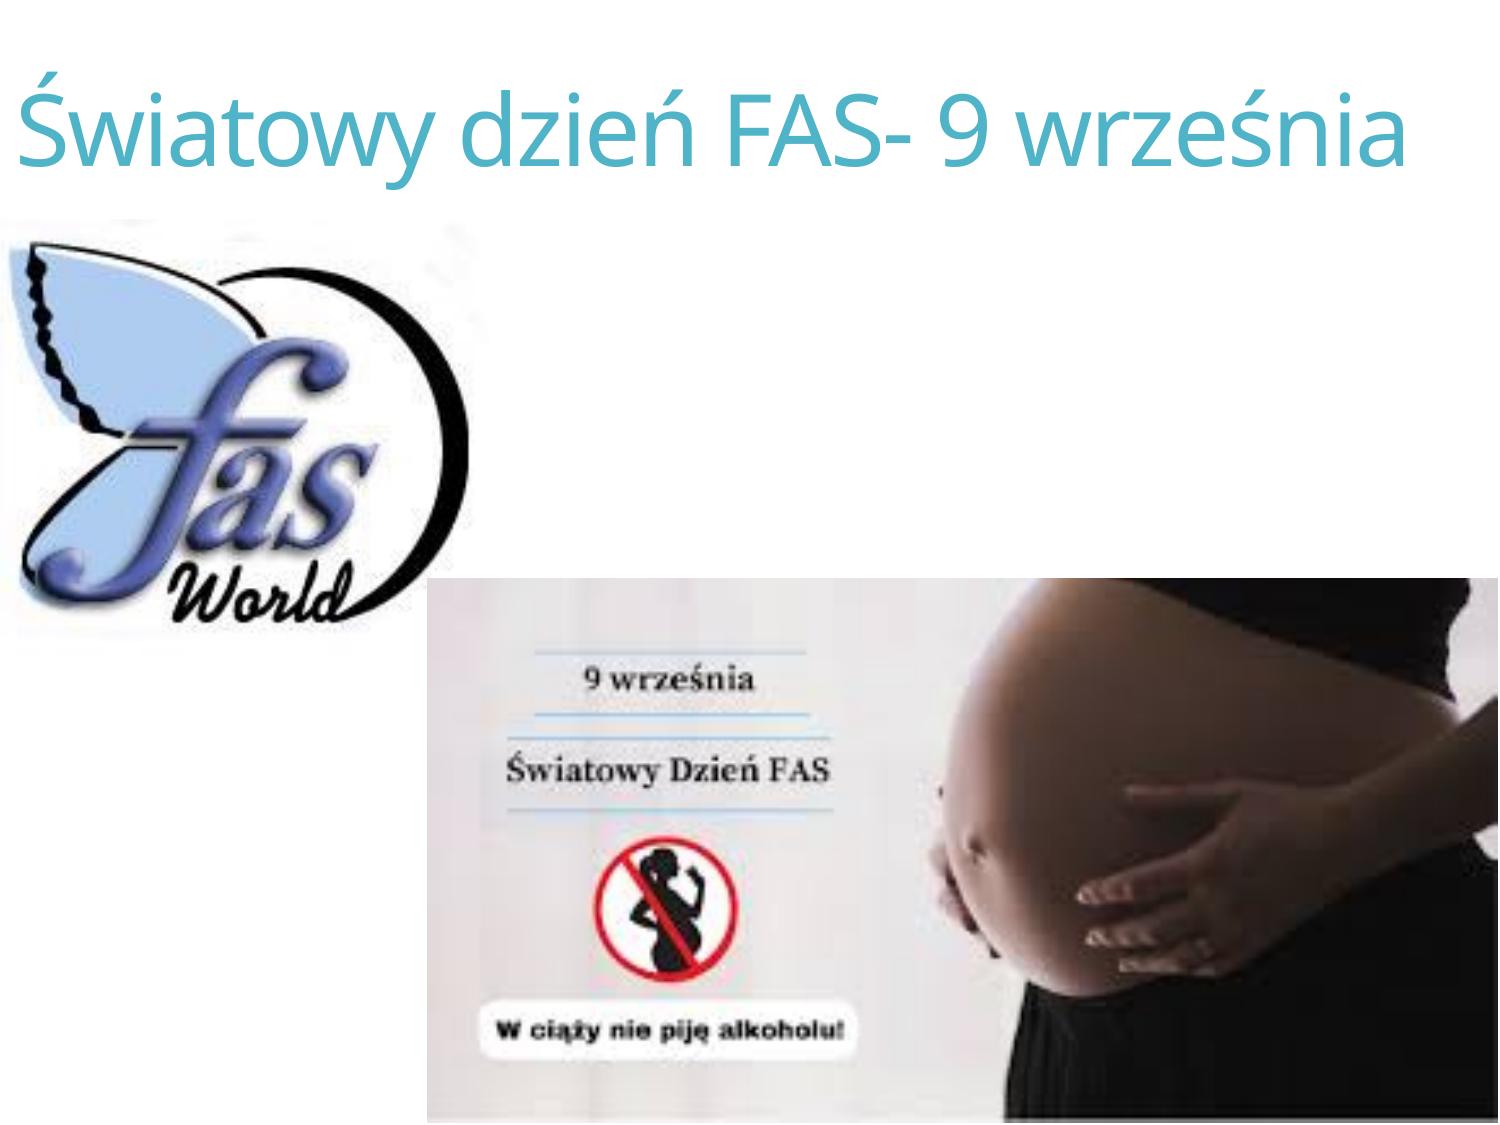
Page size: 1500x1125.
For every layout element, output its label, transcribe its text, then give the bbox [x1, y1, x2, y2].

picture [427, 578, 1498, 1123]
title Światowy dzień FAS- 9 września [0, 19, 1439, 249]
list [0, 219, 490, 658]
